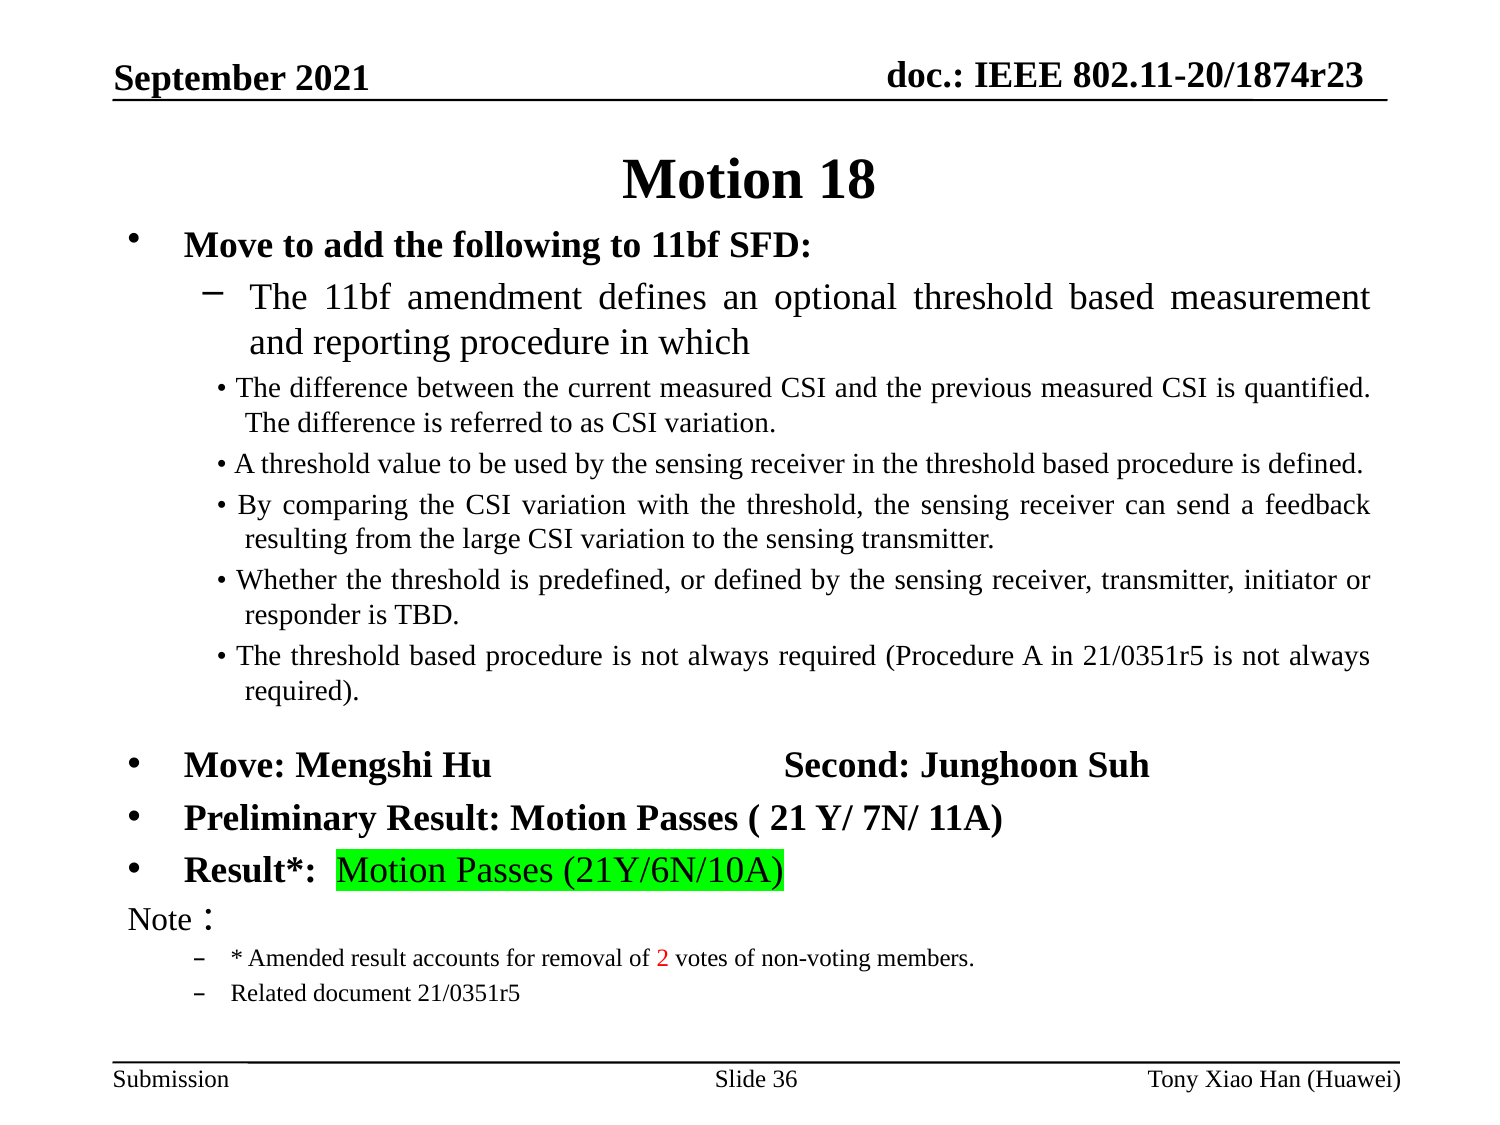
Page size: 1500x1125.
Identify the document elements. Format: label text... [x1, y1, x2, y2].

text_box Move to add the following to 11bf SFD: The 11bf amendment defines an optional threshold based measurement and reporting procedure in which • The difference between the current measured CSI and the previous measured CSI is quantified. The difference is referred to as CSI variation. • A threshold value to be used by the sensing receiver in the threshold based procedure is defined. • By comparing the CSI variation with the threshold, the sensing receiver can send a feedback resulting from the large CSI variation to the sensing transmitter. • Whether the threshold is predefined, or defined by the sensing receiver, transmitter, initiator or responder is TBD. • The threshold based procedure is not always required (Procedure A in 21/0351r5 is not always required). Move: Mengshi Hu Second: Junghoon Suh Preliminary Result: Motion Passes ( 21 Y/ 7N/ 11A) Result*: Motion Passes (21Y/6N/10A) Note： * Amended result accounts for removal of 2 votes of non-voting members. Related document 21/0351r5 [112, 212, 1388, 900]
slide_number Slide 36 [712, 1061, 800, 1093]
footer Tony Xiao Han (Huawei) [999, 1061, 1402, 1093]
text_box Motion 18 [112, 87, 1388, 212]
